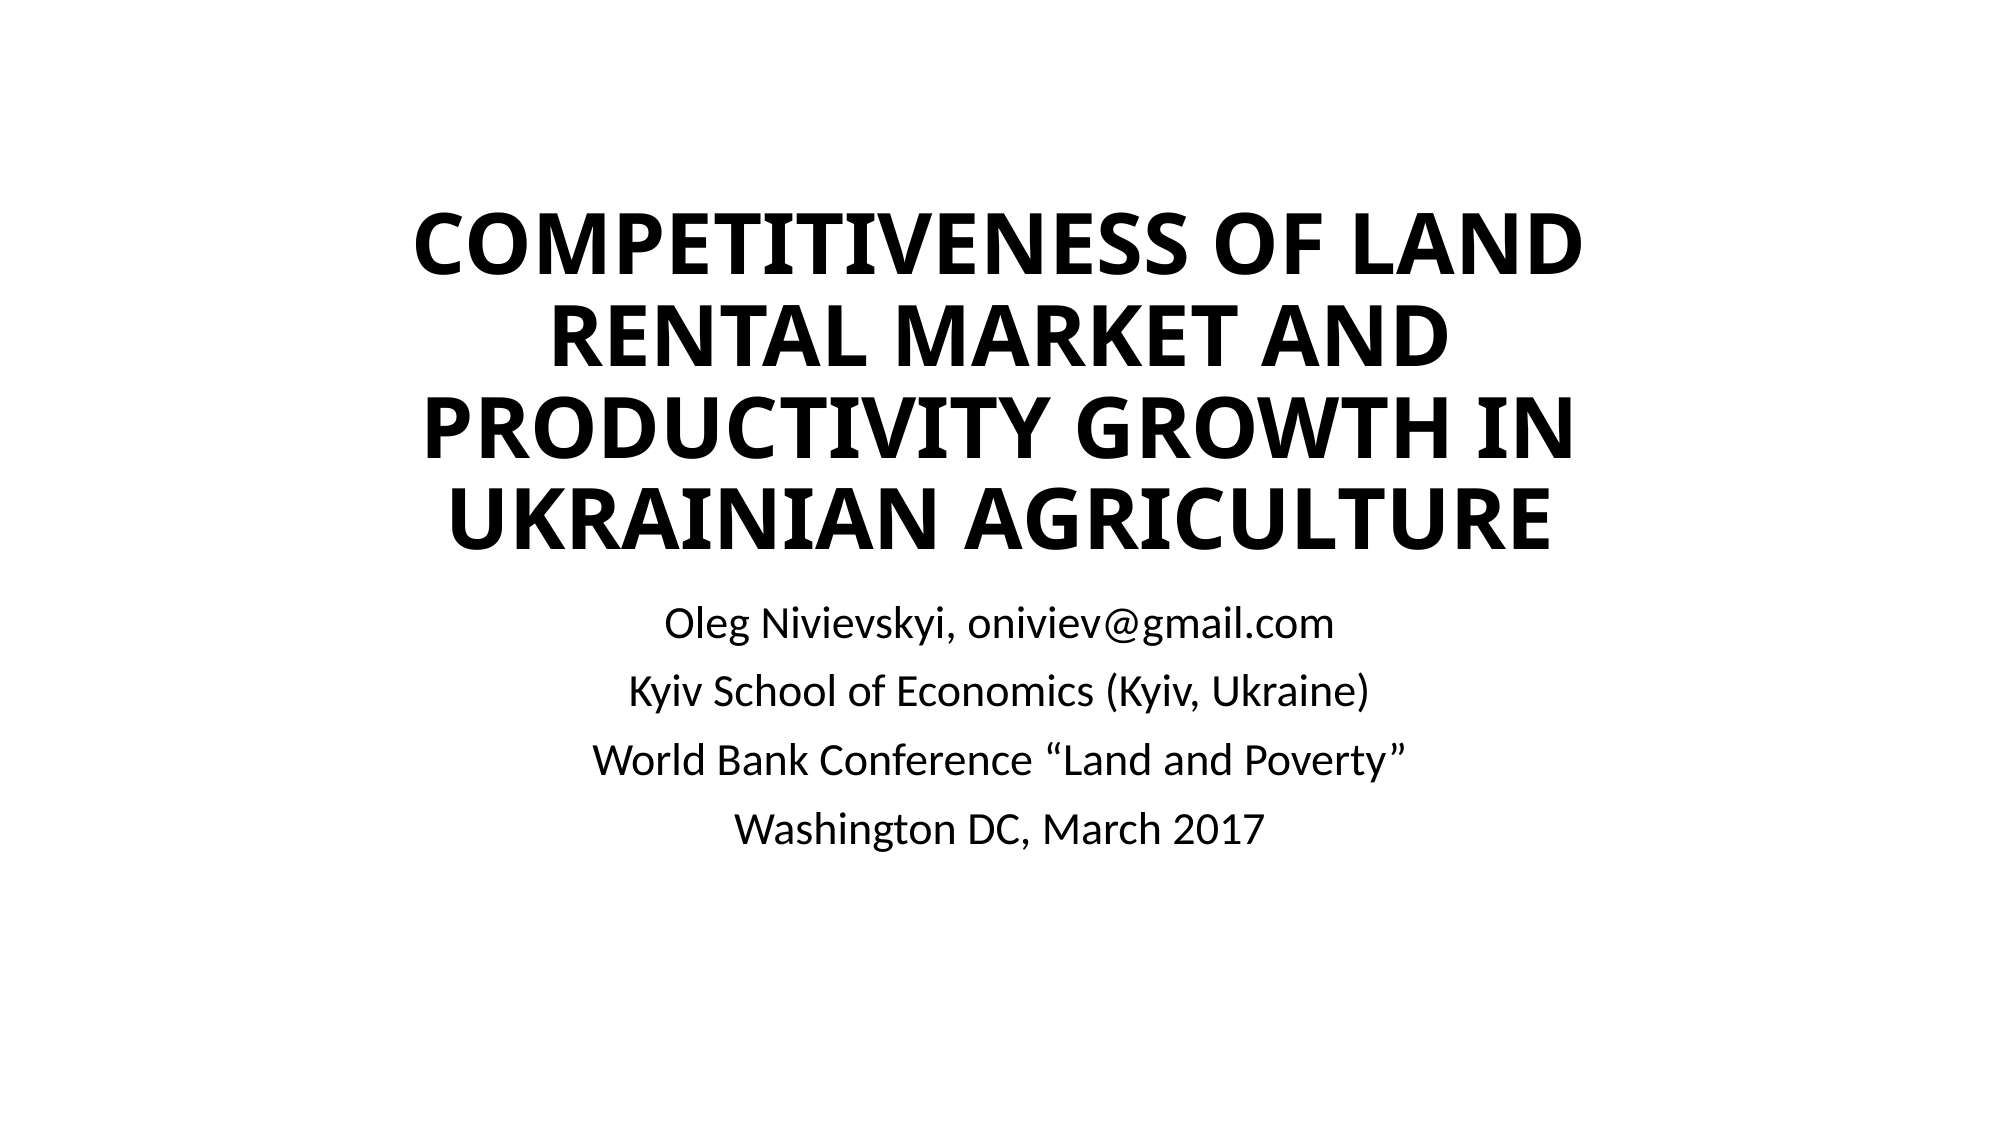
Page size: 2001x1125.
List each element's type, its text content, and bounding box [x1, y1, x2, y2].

title COMPETITIVENESS OF LAND RENTAL MARKET AND PRODUCTIVITY GROWTH IN UKRAINIAN AGRICULTURE [249, 184, 1750, 576]
subtitle Oleg Nivievskyi, oniviev@gmail.com Kyiv School of Economics (Kyiv, Ukraine) World Bank Conference “Land and Poverty” Washington DC, March 2017 [249, 590, 1750, 863]
